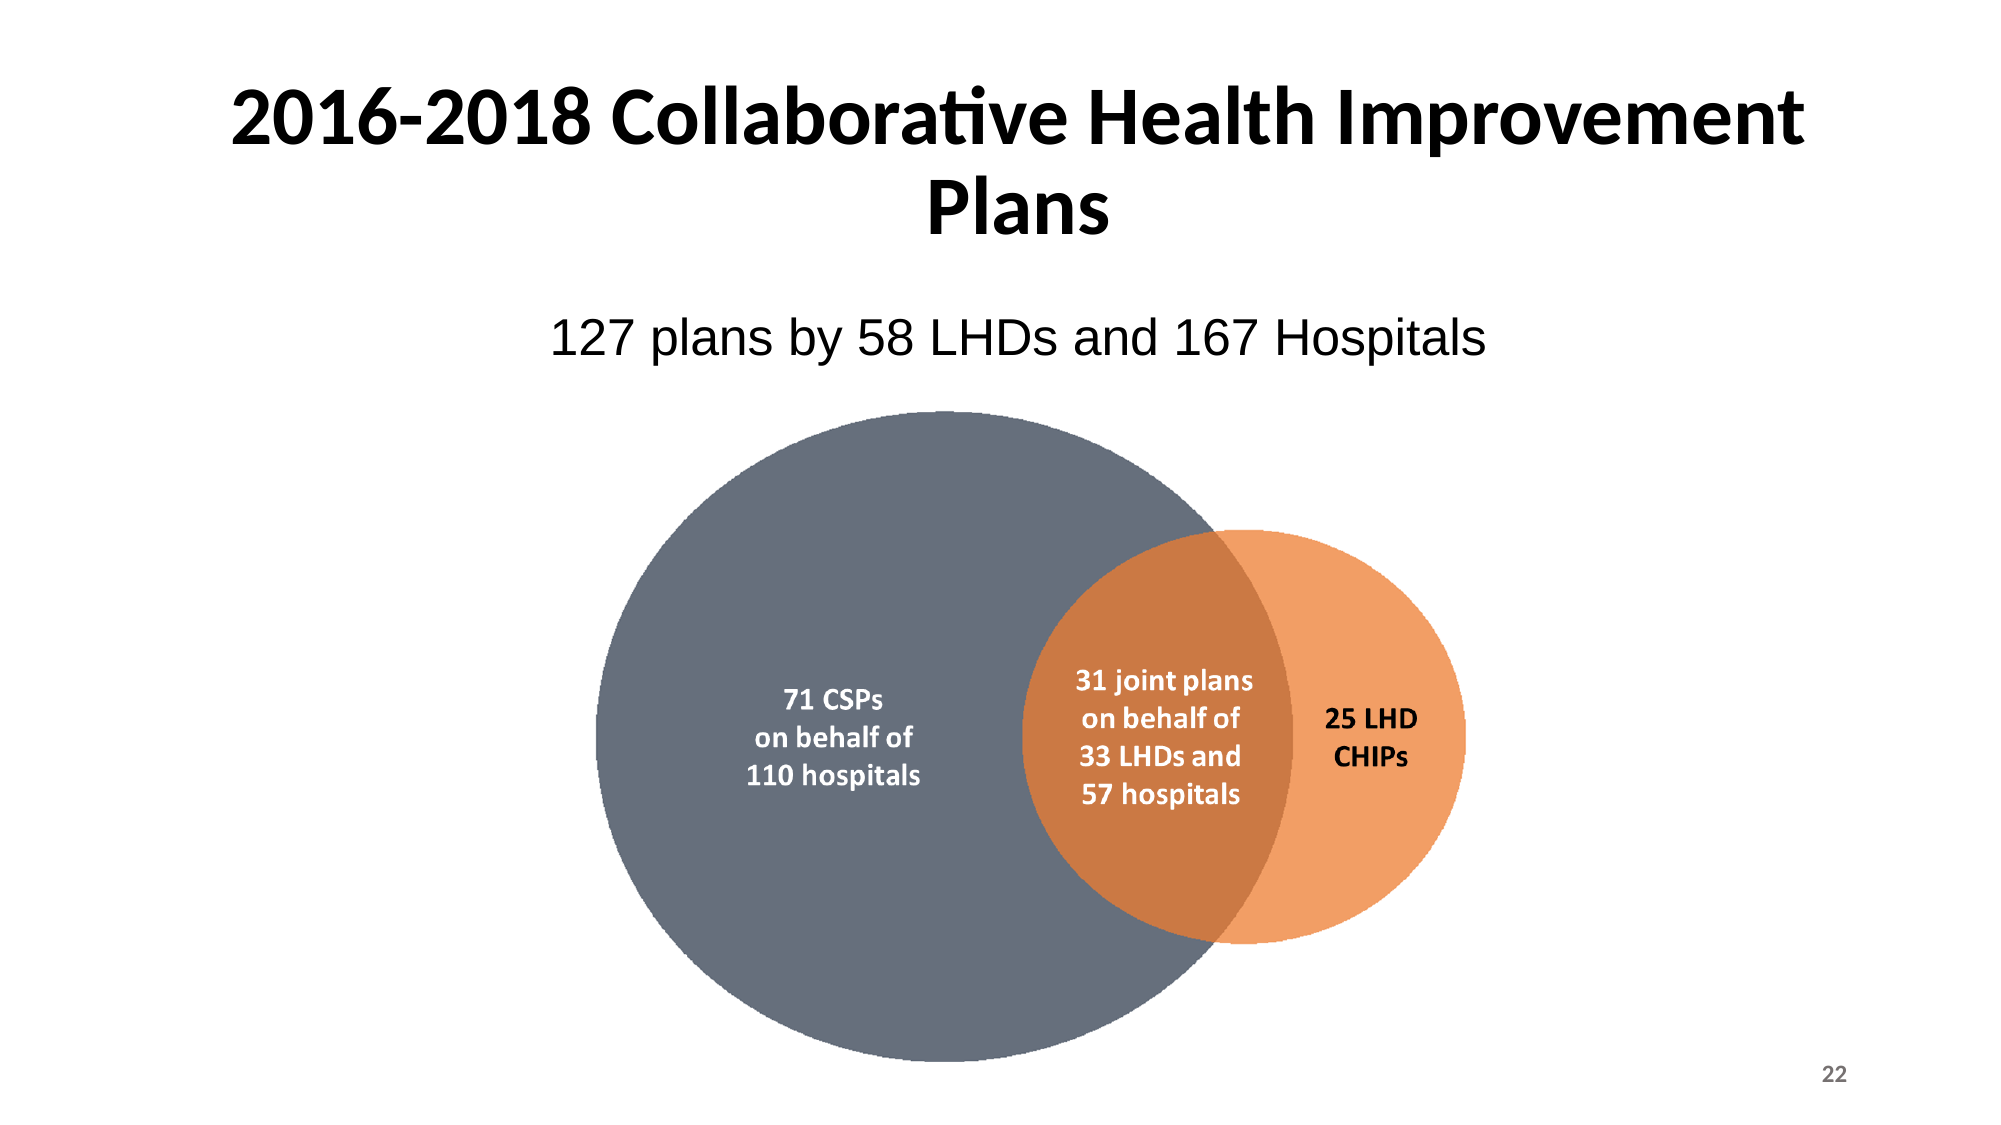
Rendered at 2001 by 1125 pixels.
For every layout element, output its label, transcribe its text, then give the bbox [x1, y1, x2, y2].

slide_number 22 [1412, 1042, 1863, 1103]
text_box 127 plans by 58 LHDs and 167 Hospitals [311, 272, 1726, 375]
text_box 2016-2018 Collaborative Health Improvement Plans [117, 54, 1920, 272]
picture [574, 381, 1488, 1080]
